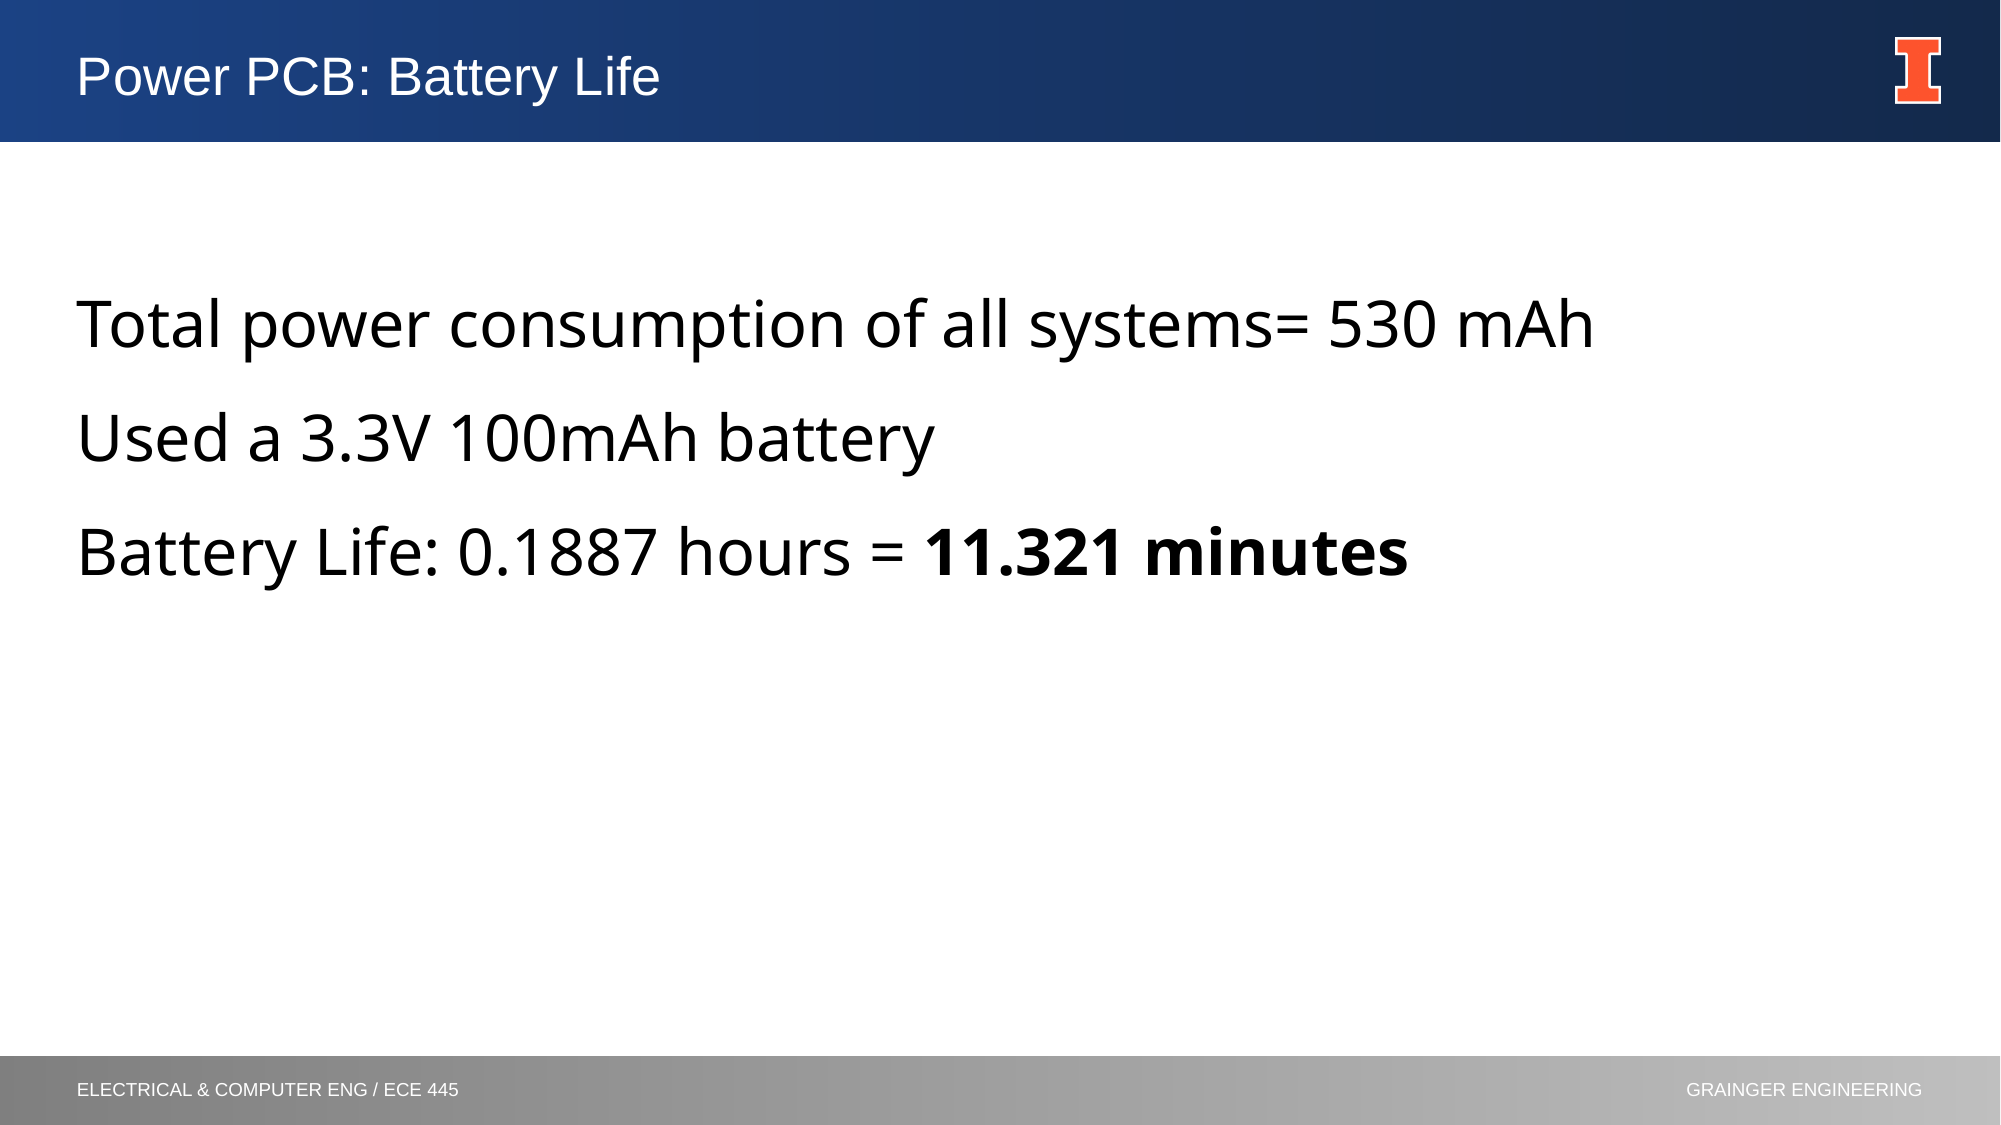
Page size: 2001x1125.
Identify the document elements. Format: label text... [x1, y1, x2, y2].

text_box ELECTRICAL & COMPUTER ENG / ECE 445 [61, 1070, 1116, 1108]
text_box [0, 0, 2000, 142]
picture [1895, 37, 1942, 104]
text_box Power PCB: Battery Life [61, 33, 1852, 114]
text_box Total power consumption of all systems= 530 mAh Used a 3.3V 100mAh battery Battery Life: 0.1887 hours = 11.321 minutes [61, 218, 1896, 1010]
text_box GRAINGER ENGINEERING [1531, 1070, 1938, 1108]
text_box [0, 1056, 2000, 1125]
